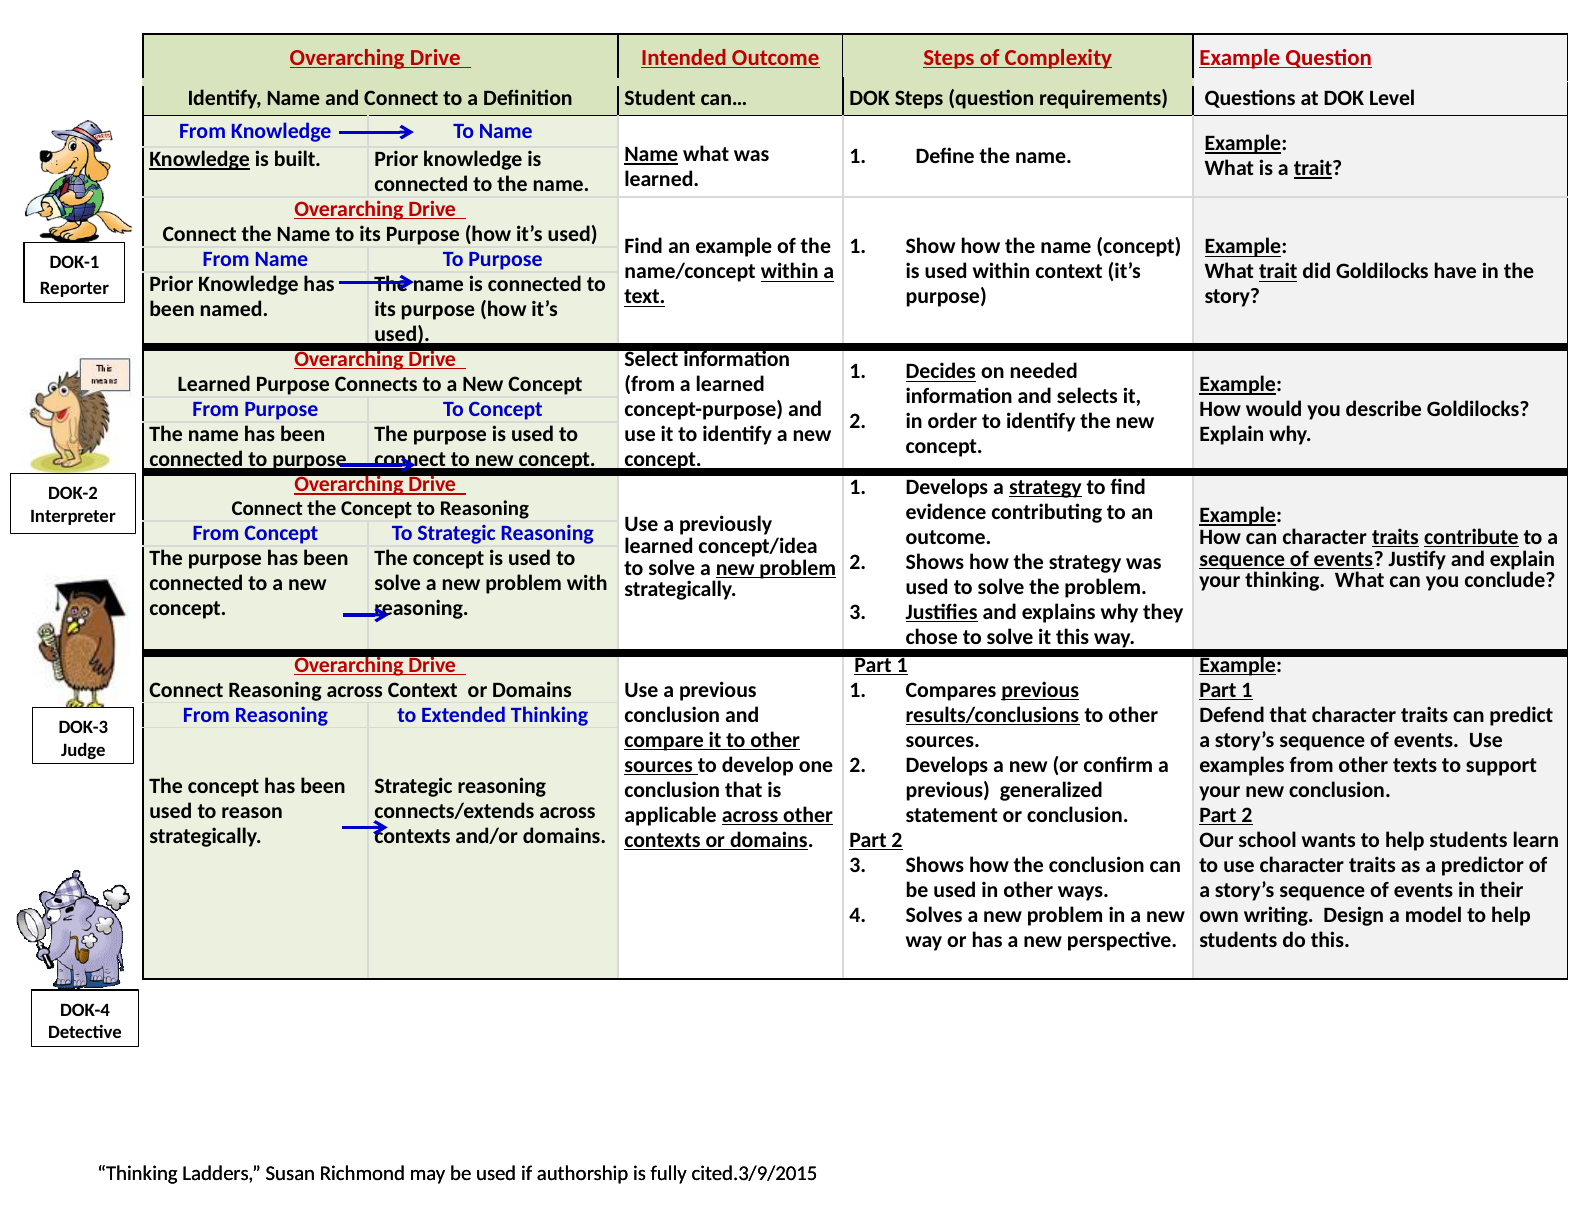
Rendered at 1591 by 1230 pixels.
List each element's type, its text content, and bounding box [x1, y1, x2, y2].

table_cell The name is connected to its purpose (how it’s used). [369, 273, 617, 343]
table_cell Part 1 Compares previous results/conclusions to other sources. Develops a new (or confirm a previous) generalized statement or conclusion. Part 2 Shows how the conclusion can be used in other ways. Solves a new problem in a new way or has a new perspective. [844, 657, 1192, 978]
table_cell Decides on needed information and selects it, in order to identify the new concept. [844, 351, 1192, 468]
table_cell From Purpose [145, 398, 367, 421]
table_cell Define the name. [844, 116, 1192, 196]
table_cell Example: How can character traits contribute to a sequence of events? Justify and explain your thinking. What can you conclude? [1194, 476, 1567, 649]
table_cell From Knowledge [144, 116, 367, 146]
table_cell Overarching Drive Learned Purpose Connects to a New Concept [144, 351, 617, 396]
table_cell To Name [369, 116, 617, 146]
table_cell Example: What is a trait? [1194, 116, 1567, 196]
table_cell Prior Knowledge has been named. [144, 273, 367, 343]
table_cell Prior knowledge is connected to the name. [369, 148, 617, 196]
table_cell Use a previous conclusion and compare it to other sources to develop one conclusion that is applicable across other contexts or domains. [619, 657, 842, 978]
text_box “Thinking Ladders,” Susan Richmond may be used if authorship is fully cited.3/9/2015 [82, 1152, 1591, 1218]
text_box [23, 120, 135, 303]
table_cell Overarching Drive Connect the Concept to Reasoning [145, 476, 617, 520]
table_cell From Name [144, 248, 367, 271]
table_cell The purpose has been connected to a new concept. [144, 547, 367, 649]
table_header Overarching Drive [144, 35, 617, 78]
table_cell From Reasoning [144, 703, 367, 727]
table_cell Student can… [619, 86, 842, 115]
table_cell From Concept [144, 522, 367, 545]
table_cell To Concept [369, 398, 617, 421]
table_cell Overarching Drive Connect Reasoning across Context or Domains [144, 657, 617, 702]
table_cell Example: What trait did Goldilocks have in the story? [1194, 198, 1567, 343]
table_cell To Purpose [369, 248, 617, 271]
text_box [10, 354, 139, 534]
table_cell DOK Steps (question requirements) [844, 86, 1192, 115]
table_header Steps of Complexity [843, 35, 1192, 78]
table_cell To Strategic Reasoning [369, 522, 617, 545]
table_cell Name what was learned. [619, 116, 842, 196]
table_cell Identify, Name and Connect to a Definition [144, 86, 617, 115]
table_cell The purpose is used to connect to new concept. [369, 423, 617, 468]
table_cell Use a previously learned concept/idea to solve a new problem strategically. [619, 476, 842, 649]
table_cell to Extended Thinking [369, 703, 617, 727]
table_cell The name has been connected to purpose. [145, 423, 367, 468]
table_cell Overarching Drive Connect the Name to its Purpose (how it’s used) [144, 198, 617, 246]
table_cell Strategic reasoning connects/extends across contexts and/or domains. [369, 728, 617, 978]
table_cell Find an example of the name/concept within a text. [619, 198, 842, 343]
table_cell Knowledge is built. [144, 148, 367, 196]
table_cell Select information (from a learned concept-purpose) and use it to identify a new concept. [619, 351, 842, 468]
table_header Intended Outcome [619, 35, 842, 78]
table_cell Questions at DOK Level [1194, 82, 1567, 115]
table_header Example Question [1194, 35, 1567, 81]
table_cell Example: How would you describe Goldilocks? Explain why. [1194, 351, 1567, 468]
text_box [29, 575, 135, 764]
table_cell Example: Part 1 Defend that character traits can predict a story’s sequence of events. Use examples from other texts to support your new conclusion. Part 2 Our school wants to help students learn to use character traits as a predictor of a story’s sequence of events in their own writing. Design a model to help students do this. [1194, 657, 1567, 978]
table_cell Develops a strategy to find evidence contributing to an outcome. Shows how the strategy was used to solve the problem. Justifies and explains why they chose to solve it this way. [844, 476, 1192, 649]
table_cell Show how the name (concept) is used within context (it’s purpose) [844, 198, 1192, 343]
table_cell The concept is used to solve a new problem with reasoning. [369, 547, 617, 649]
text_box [1, 870, 139, 1047]
table_cell The concept has been used to reason strategically. [144, 728, 367, 978]
